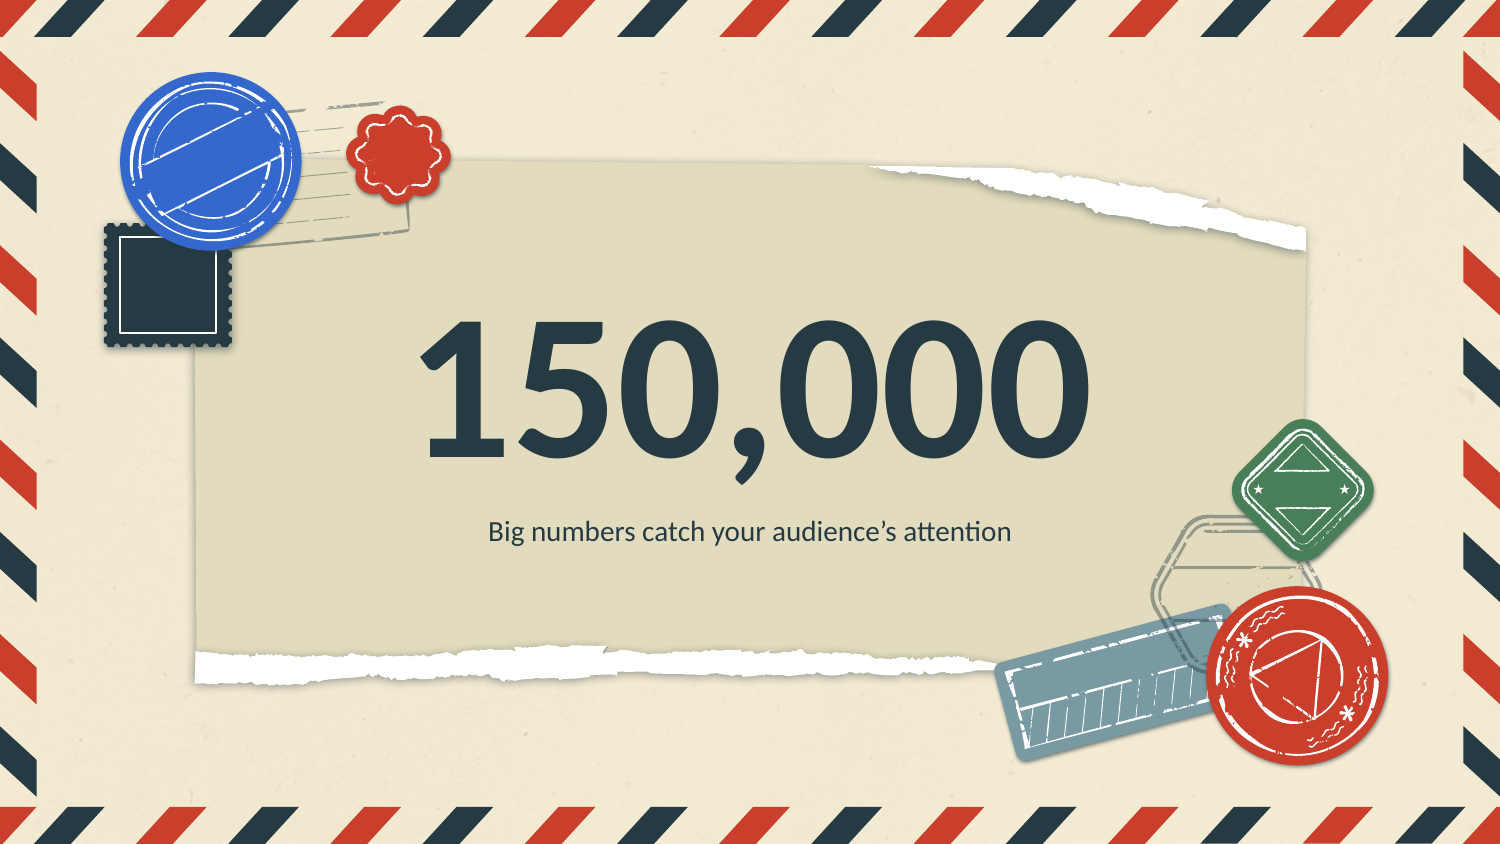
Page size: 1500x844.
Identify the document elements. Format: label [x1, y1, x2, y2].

text_box [985, 535, 1261, 829]
text_box [104, 223, 232, 347]
text_box [129, 81, 293, 242]
text_box [1148, 514, 1325, 675]
text_box [1215, 595, 1380, 757]
text_box [235, 94, 416, 256]
text_box [1234, 421, 1372, 559]
text_box [353, 113, 444, 197]
text_box [193, 157, 1307, 686]
